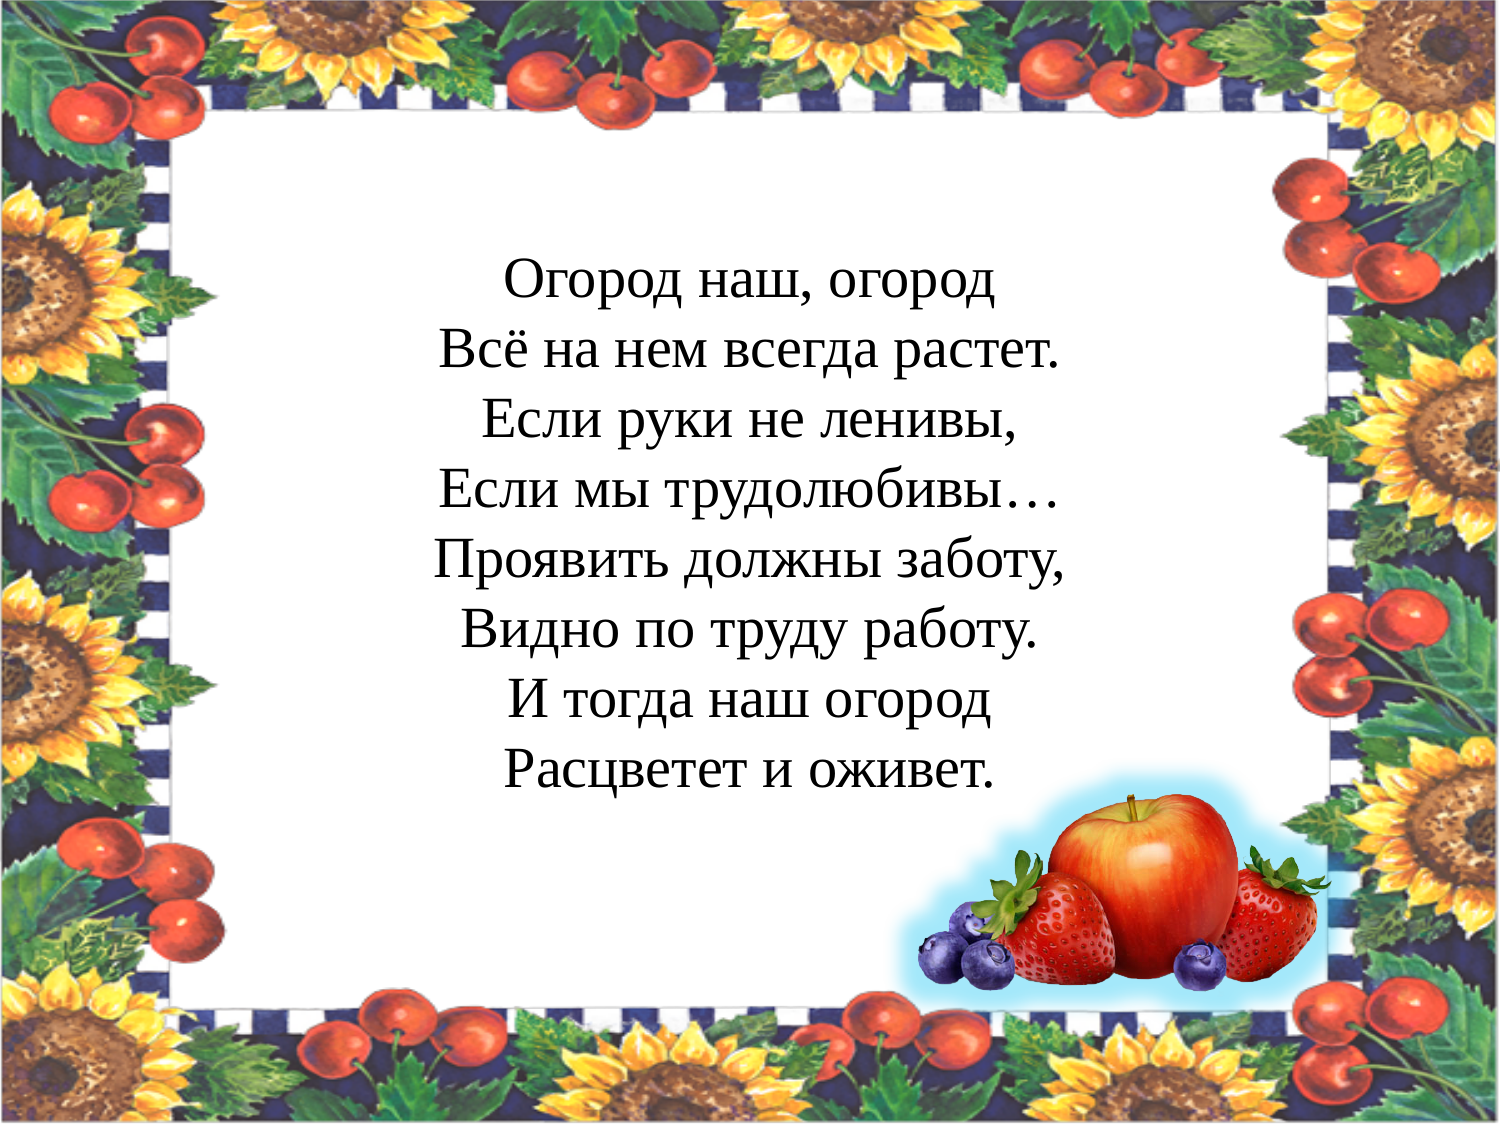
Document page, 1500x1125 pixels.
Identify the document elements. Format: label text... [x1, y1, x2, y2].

picture [891, 703, 1350, 1055]
text_box [395, 503, 1146, 564]
text_box Огород наш, огород Всё на нем всегда растет. Если руки не ленивы, Если мы трудолюбивы… Проявить должны заботу, Видно по труду работу. И тогда наш огород Расцветет и оживет. [374, 231, 1125, 807]
